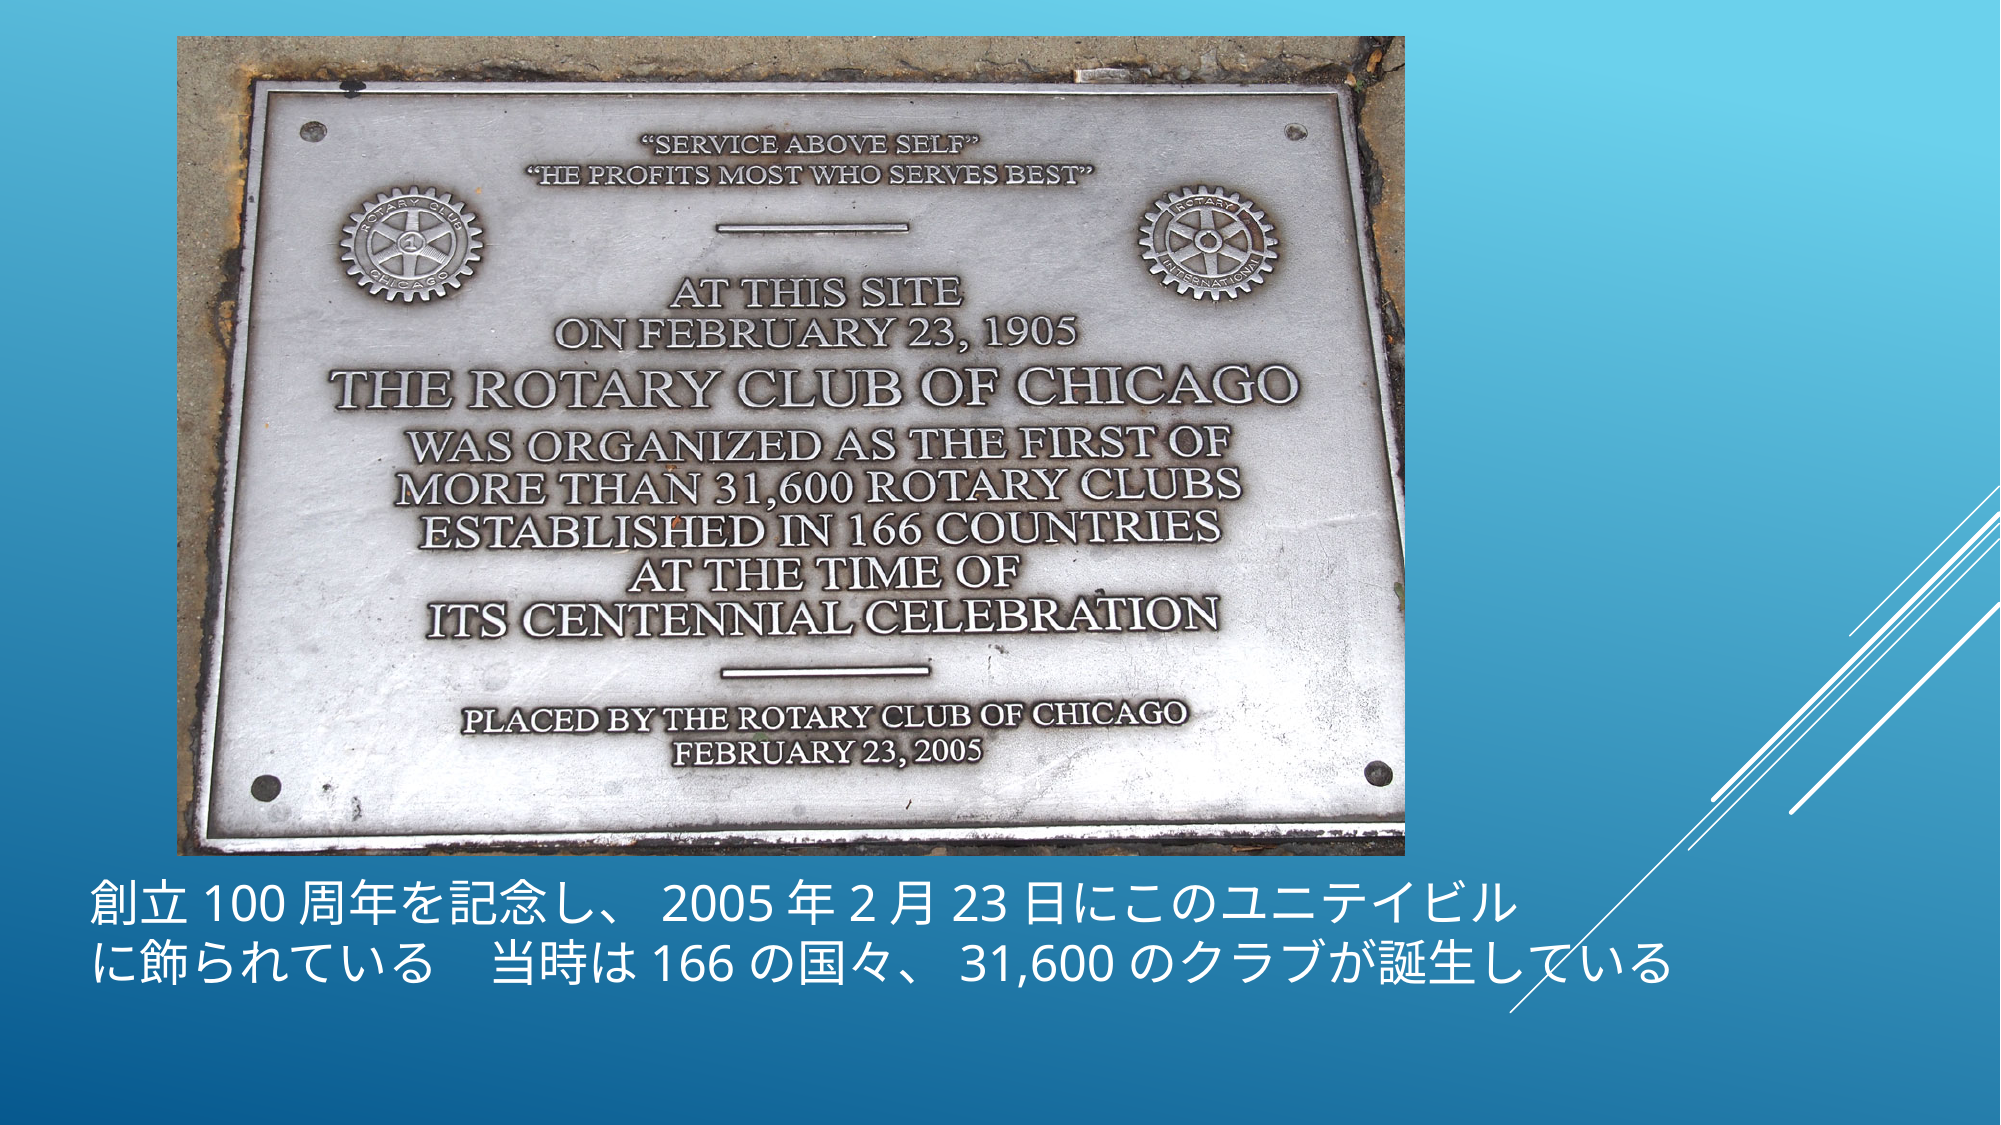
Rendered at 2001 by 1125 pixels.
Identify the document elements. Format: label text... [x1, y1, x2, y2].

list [177, 36, 1405, 856]
title 創立100周年を記念し、2005年2月23日にこのユニテイビル に飾られている 当時は166の国々、31,600のクラブが誕生している [74, 801, 1802, 1062]
